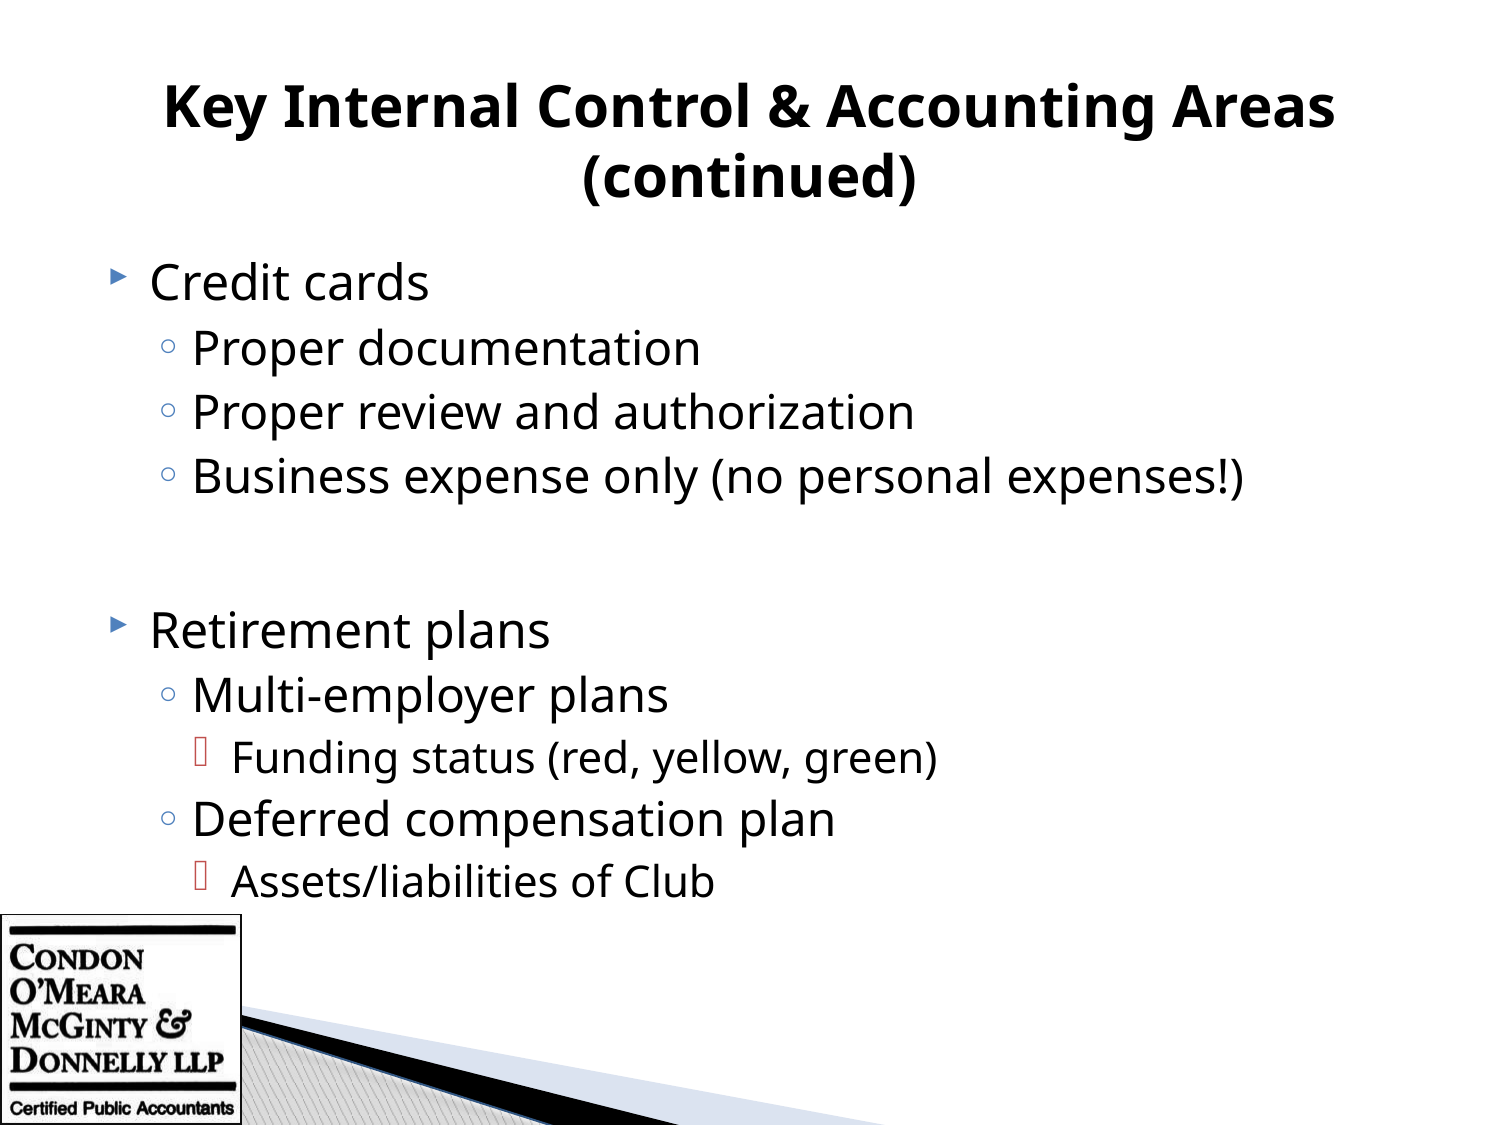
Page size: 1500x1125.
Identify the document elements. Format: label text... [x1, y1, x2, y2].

title Key Internal Control & Accounting Areas (continued) [75, 45, 1425, 233]
list Credit cards Proper documentation Proper review and authorization Business expense only (no personal expenses!) Retirement plans Multi-employer plans Funding status (red, yellow, green) Deferred compensation plan Assets/liabilities of Club [75, 243, 1425, 986]
